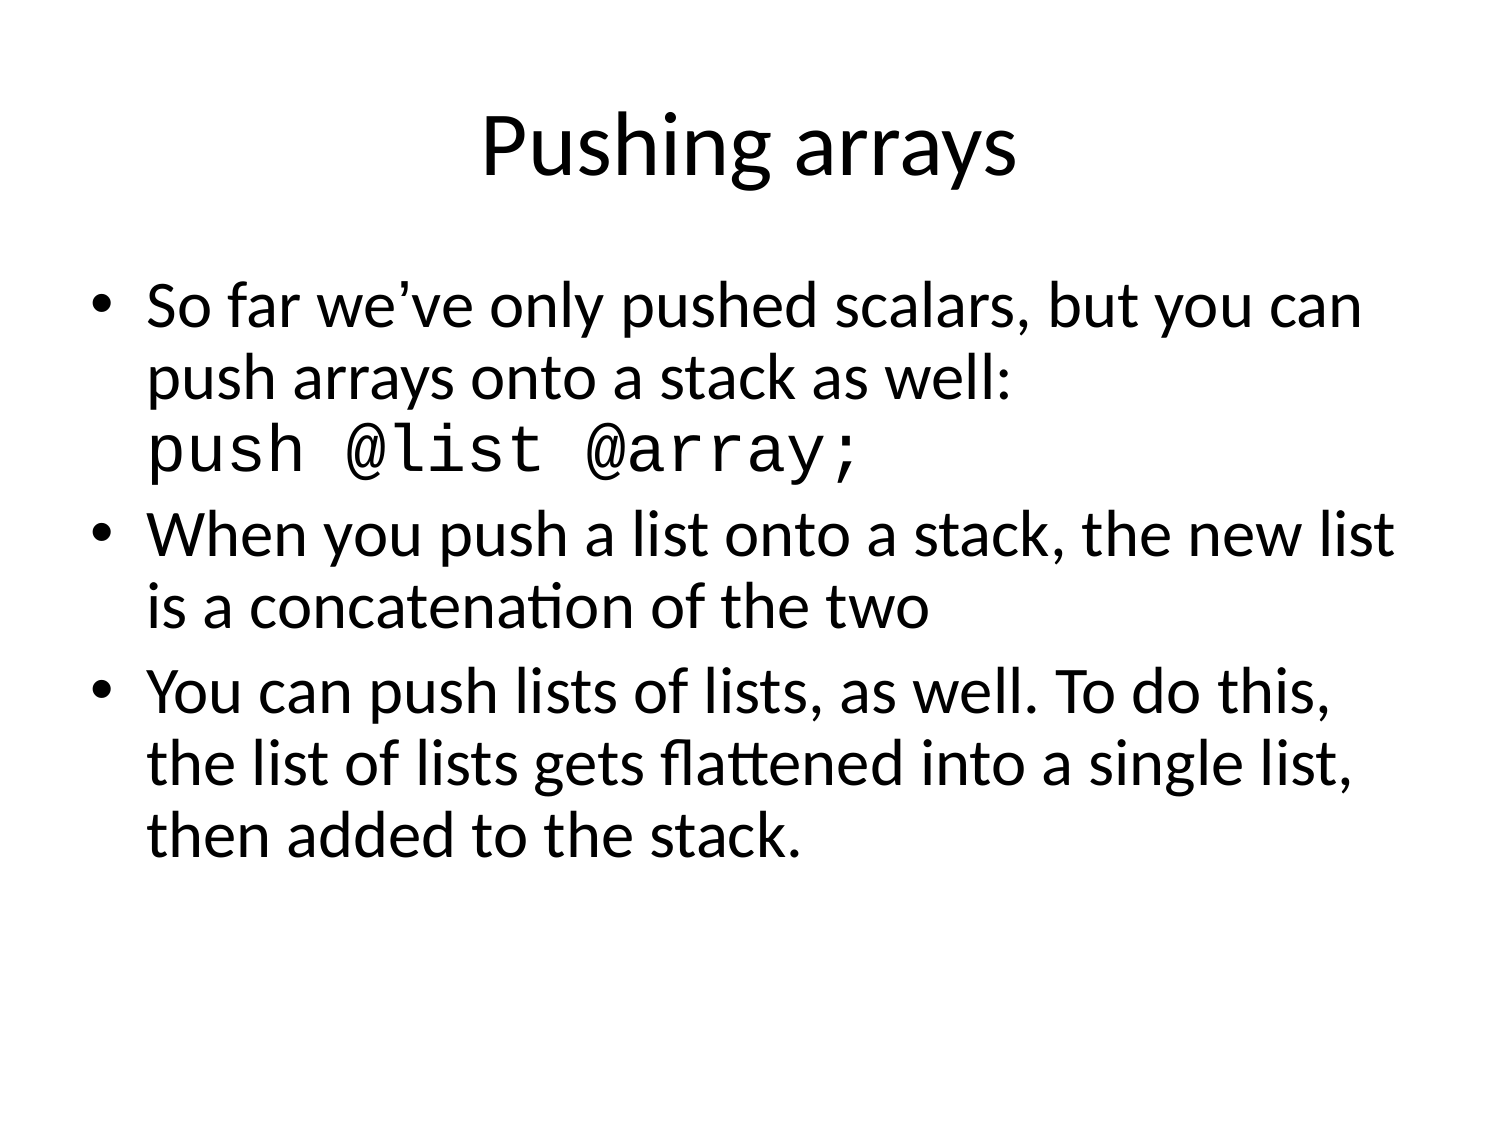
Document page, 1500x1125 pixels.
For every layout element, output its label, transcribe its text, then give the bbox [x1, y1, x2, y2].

list So far we’ve only pushed scalars, but you can push arrays onto a stack as well: push @list @array; When you push a list onto a stack, the new list is a concatenation of the two You can push lists of lists, as well. To do this, the list of lists gets flattened into a single list, then added to the stack. [75, 262, 1425, 1005]
title Pushing arrays [75, 45, 1425, 233]
